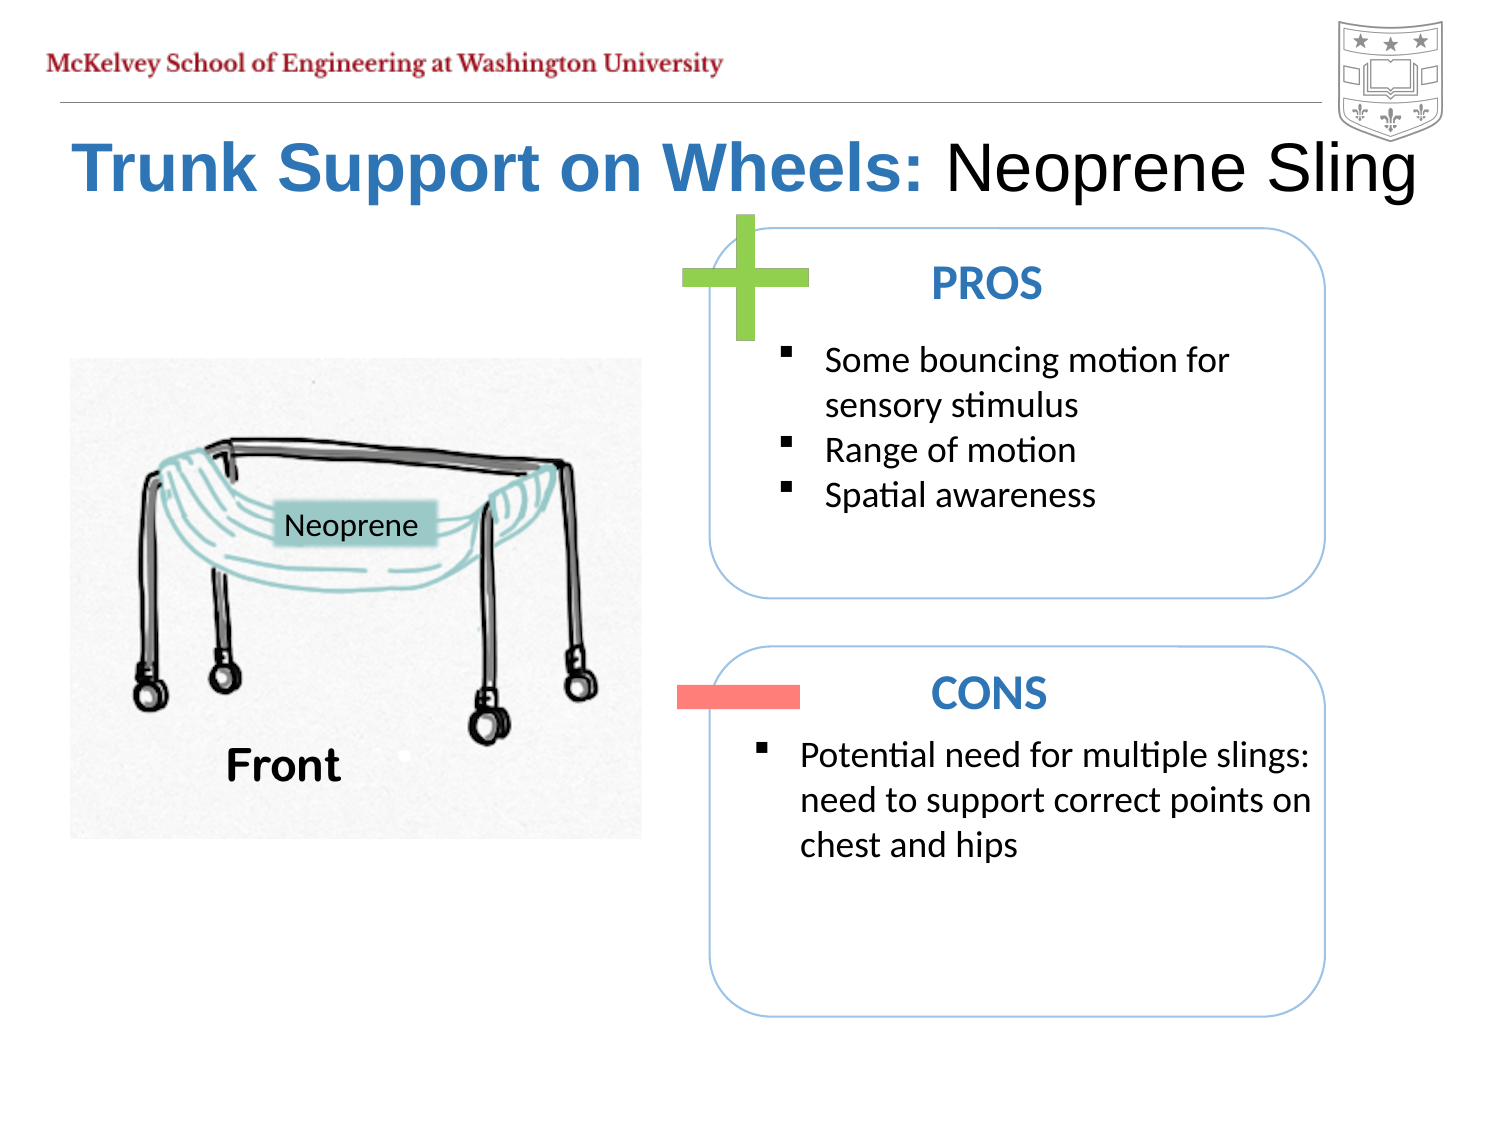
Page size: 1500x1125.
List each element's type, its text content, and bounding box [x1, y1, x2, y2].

picture [1338, 21, 1443, 60]
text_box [670, 202, 1350, 1017]
title Trunk Support on Wheels: Neoprene Sling [55, 60, 1500, 278]
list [69, 358, 642, 839]
